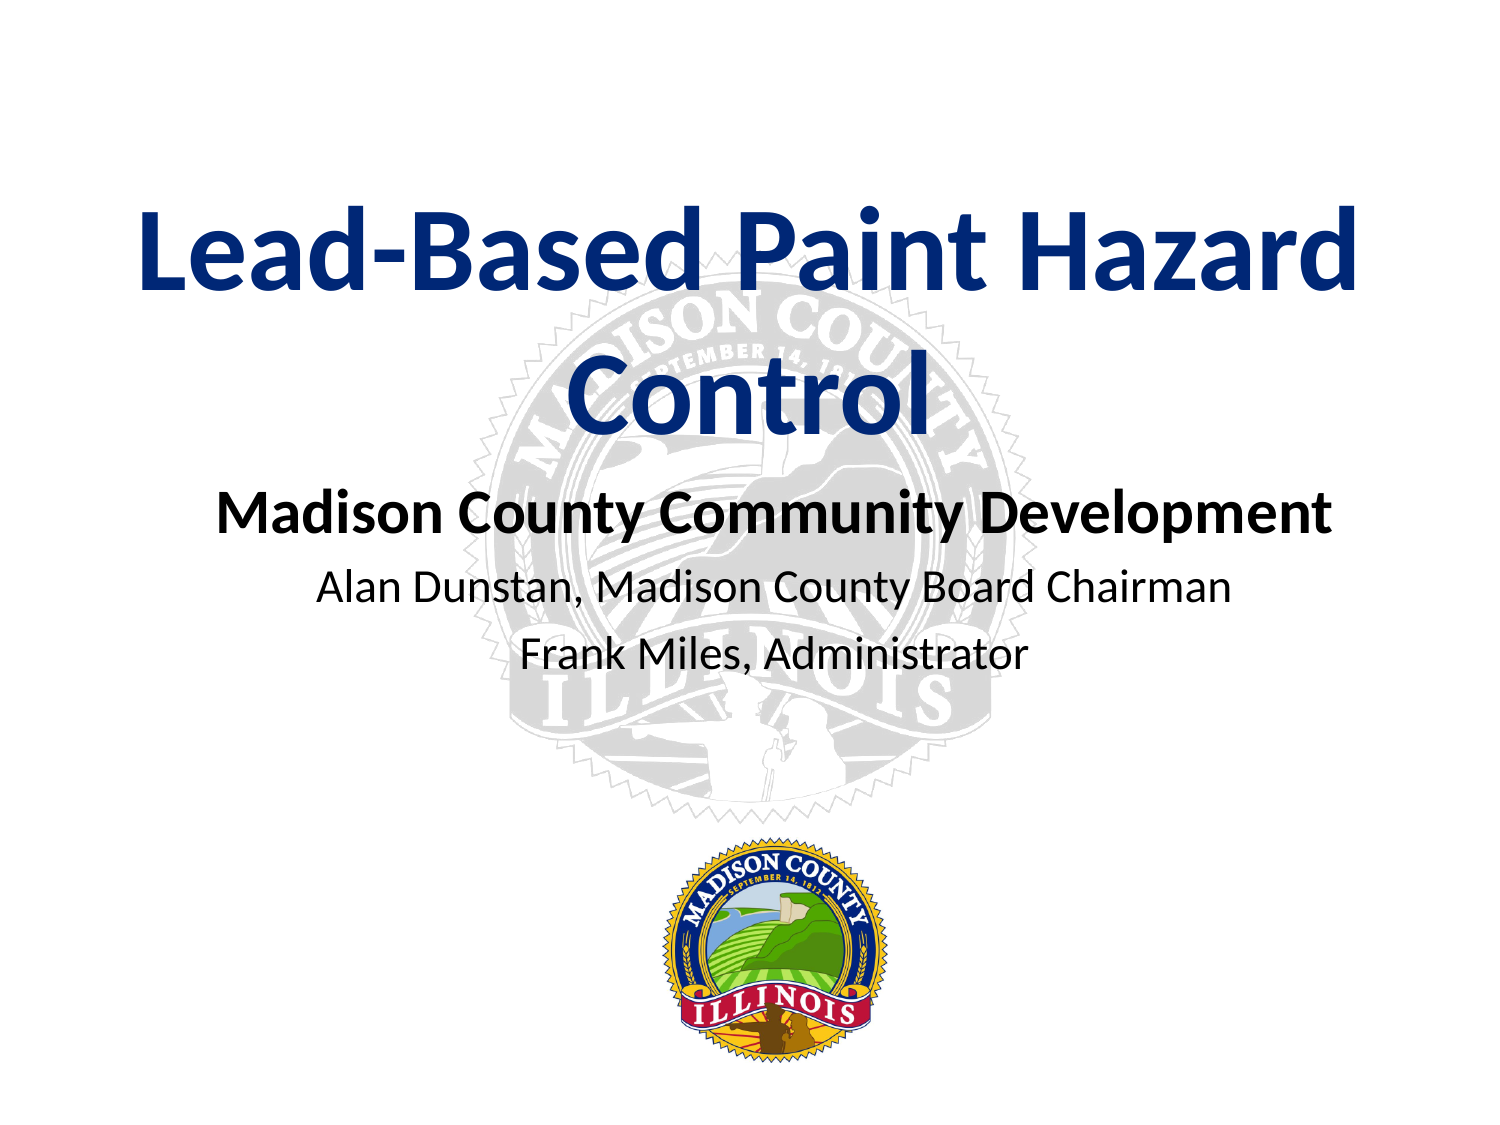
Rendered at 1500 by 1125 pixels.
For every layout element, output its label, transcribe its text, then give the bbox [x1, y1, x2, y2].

picture [662, 837, 888, 1063]
subtitle Madison County Community Development Alan Dunstan, Madison County Board Chairman Frank Miles, Administrator [187, 462, 457, 750]
subtitle Madison County Community Development Alan Dunstan, Madison County Board Chairman Frank Miles, Administrator [1041, 462, 1363, 750]
picture [462, 249, 1038, 826]
title Lead-Based Paint Hazard Control [62, 162, 1438, 467]
